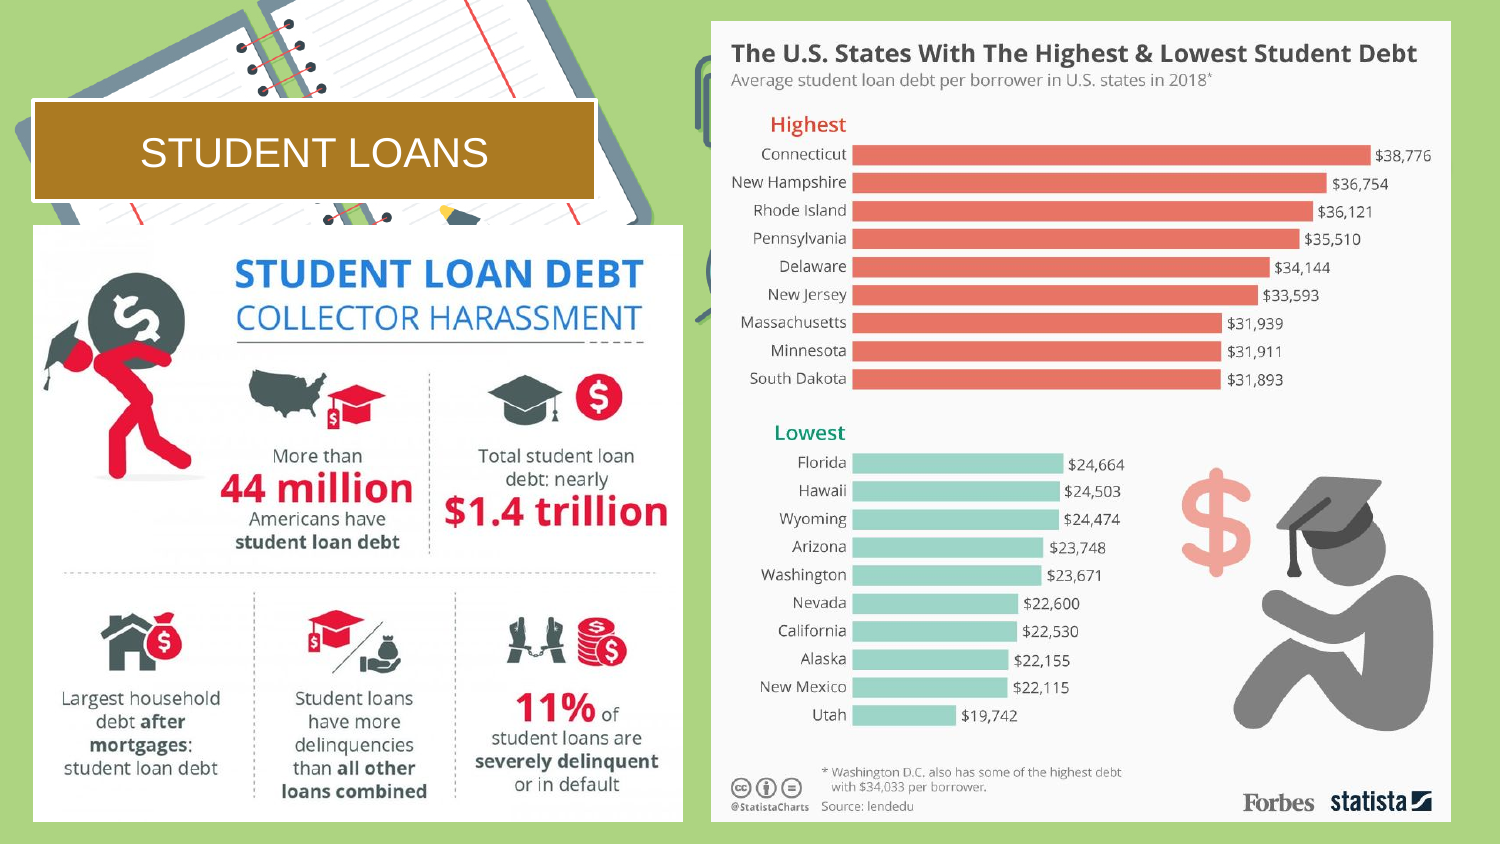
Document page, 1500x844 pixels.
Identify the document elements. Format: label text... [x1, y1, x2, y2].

picture [0, 0, 1500, 844]
title How do I PAY FOR IT? [959, 0, 1500, 303]
text_box STUDENT LOANS [31, 98, 598, 203]
